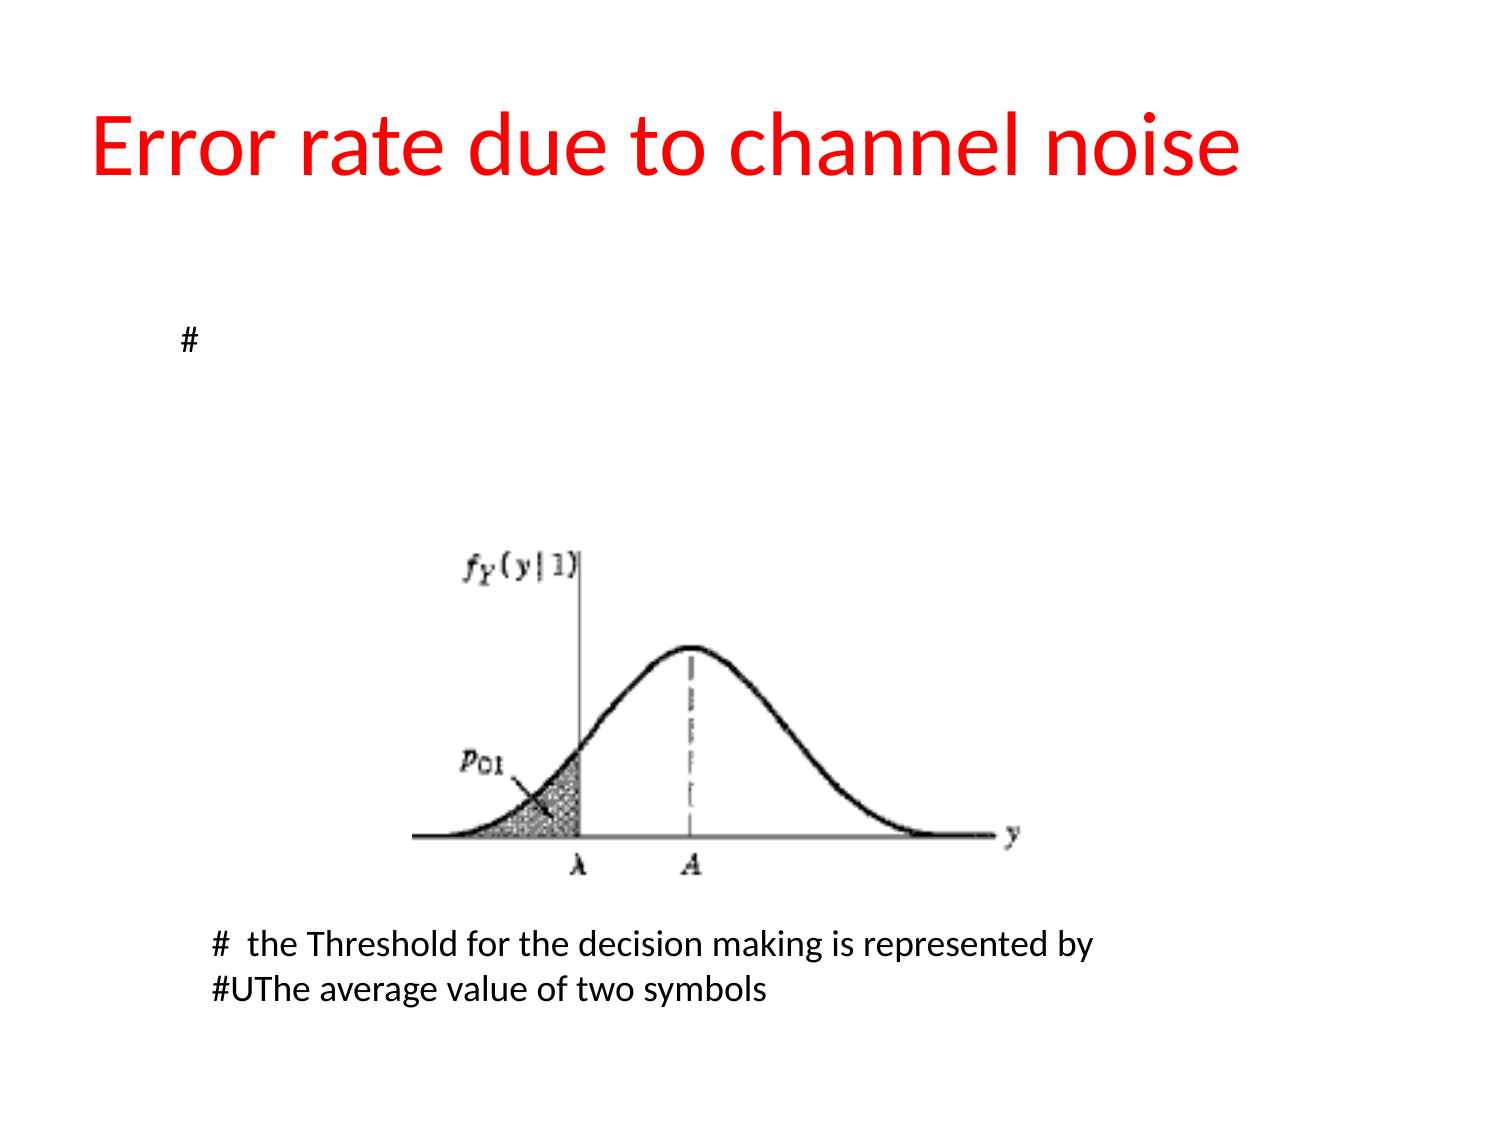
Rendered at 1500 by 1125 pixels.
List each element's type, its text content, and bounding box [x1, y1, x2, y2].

title Error rate due to channel noise [75, 45, 1425, 233]
picture [412, 506, 1088, 916]
